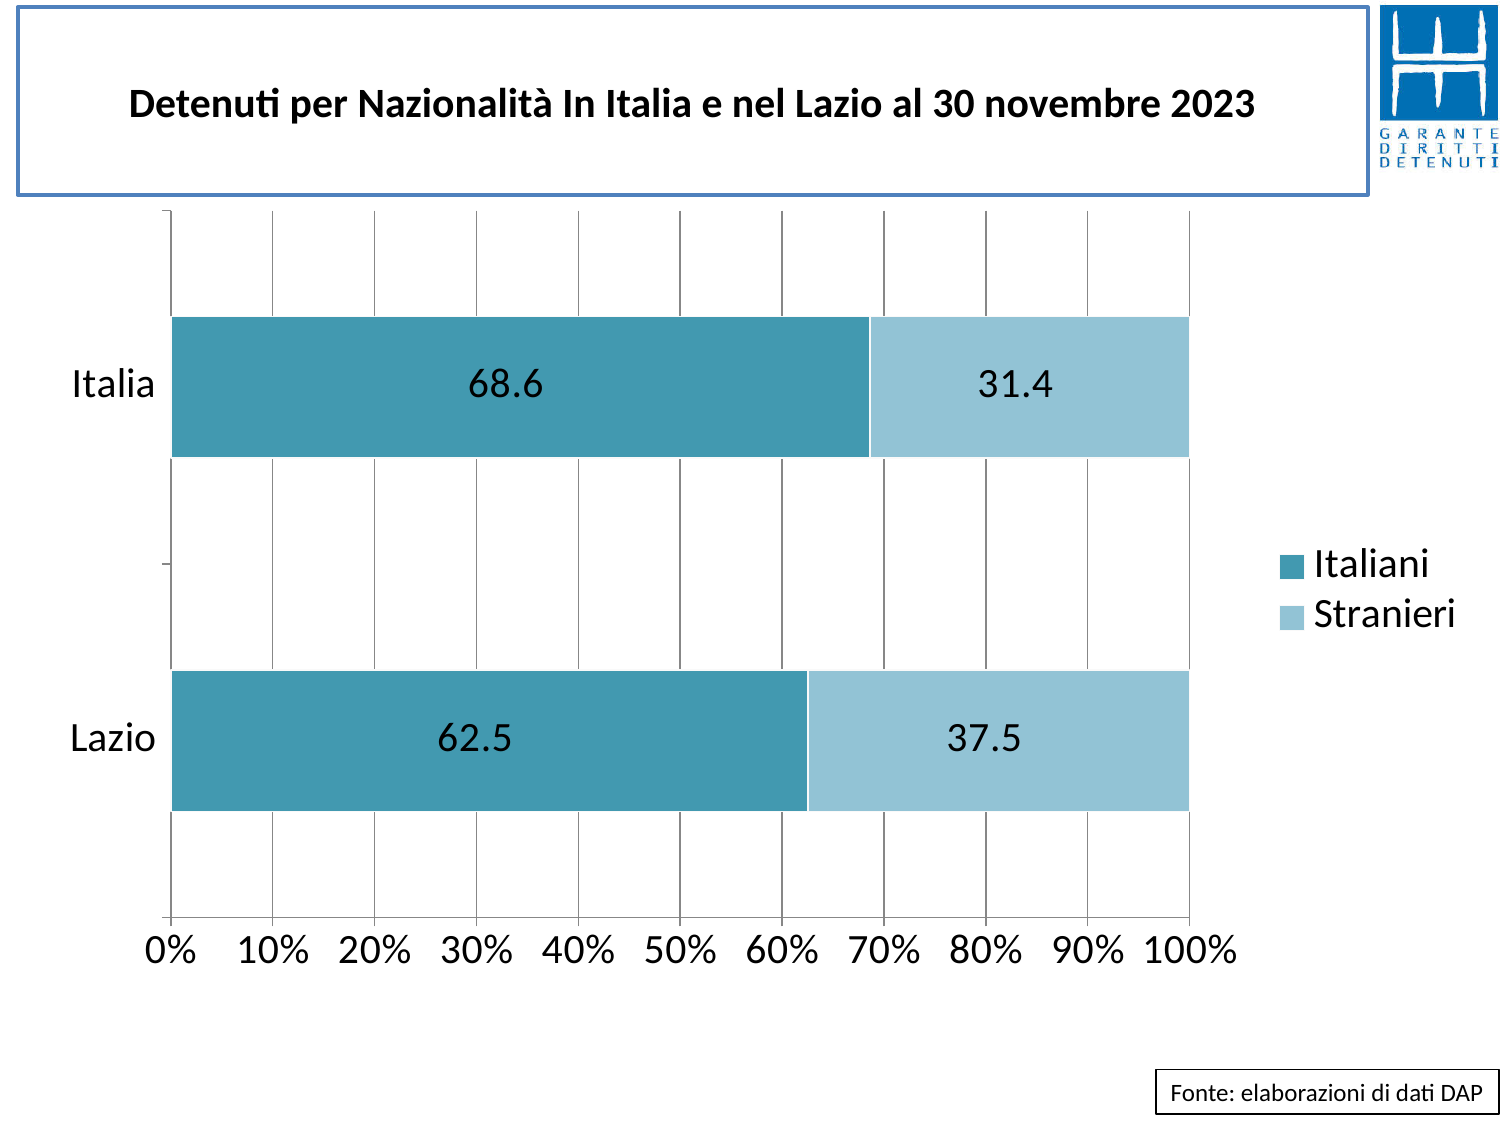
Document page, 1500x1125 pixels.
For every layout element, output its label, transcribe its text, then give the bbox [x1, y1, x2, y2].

title Detenuti per Nazionalità In Italia e nel Lazio al 30 novembre 2023 [16, 5, 1370, 197]
picture [1373, 1, 1500, 173]
chart [41, 194, 1483, 991]
text_box Fonte: elaborazioni di dati DAP [1154, 1067, 1500, 1116]
